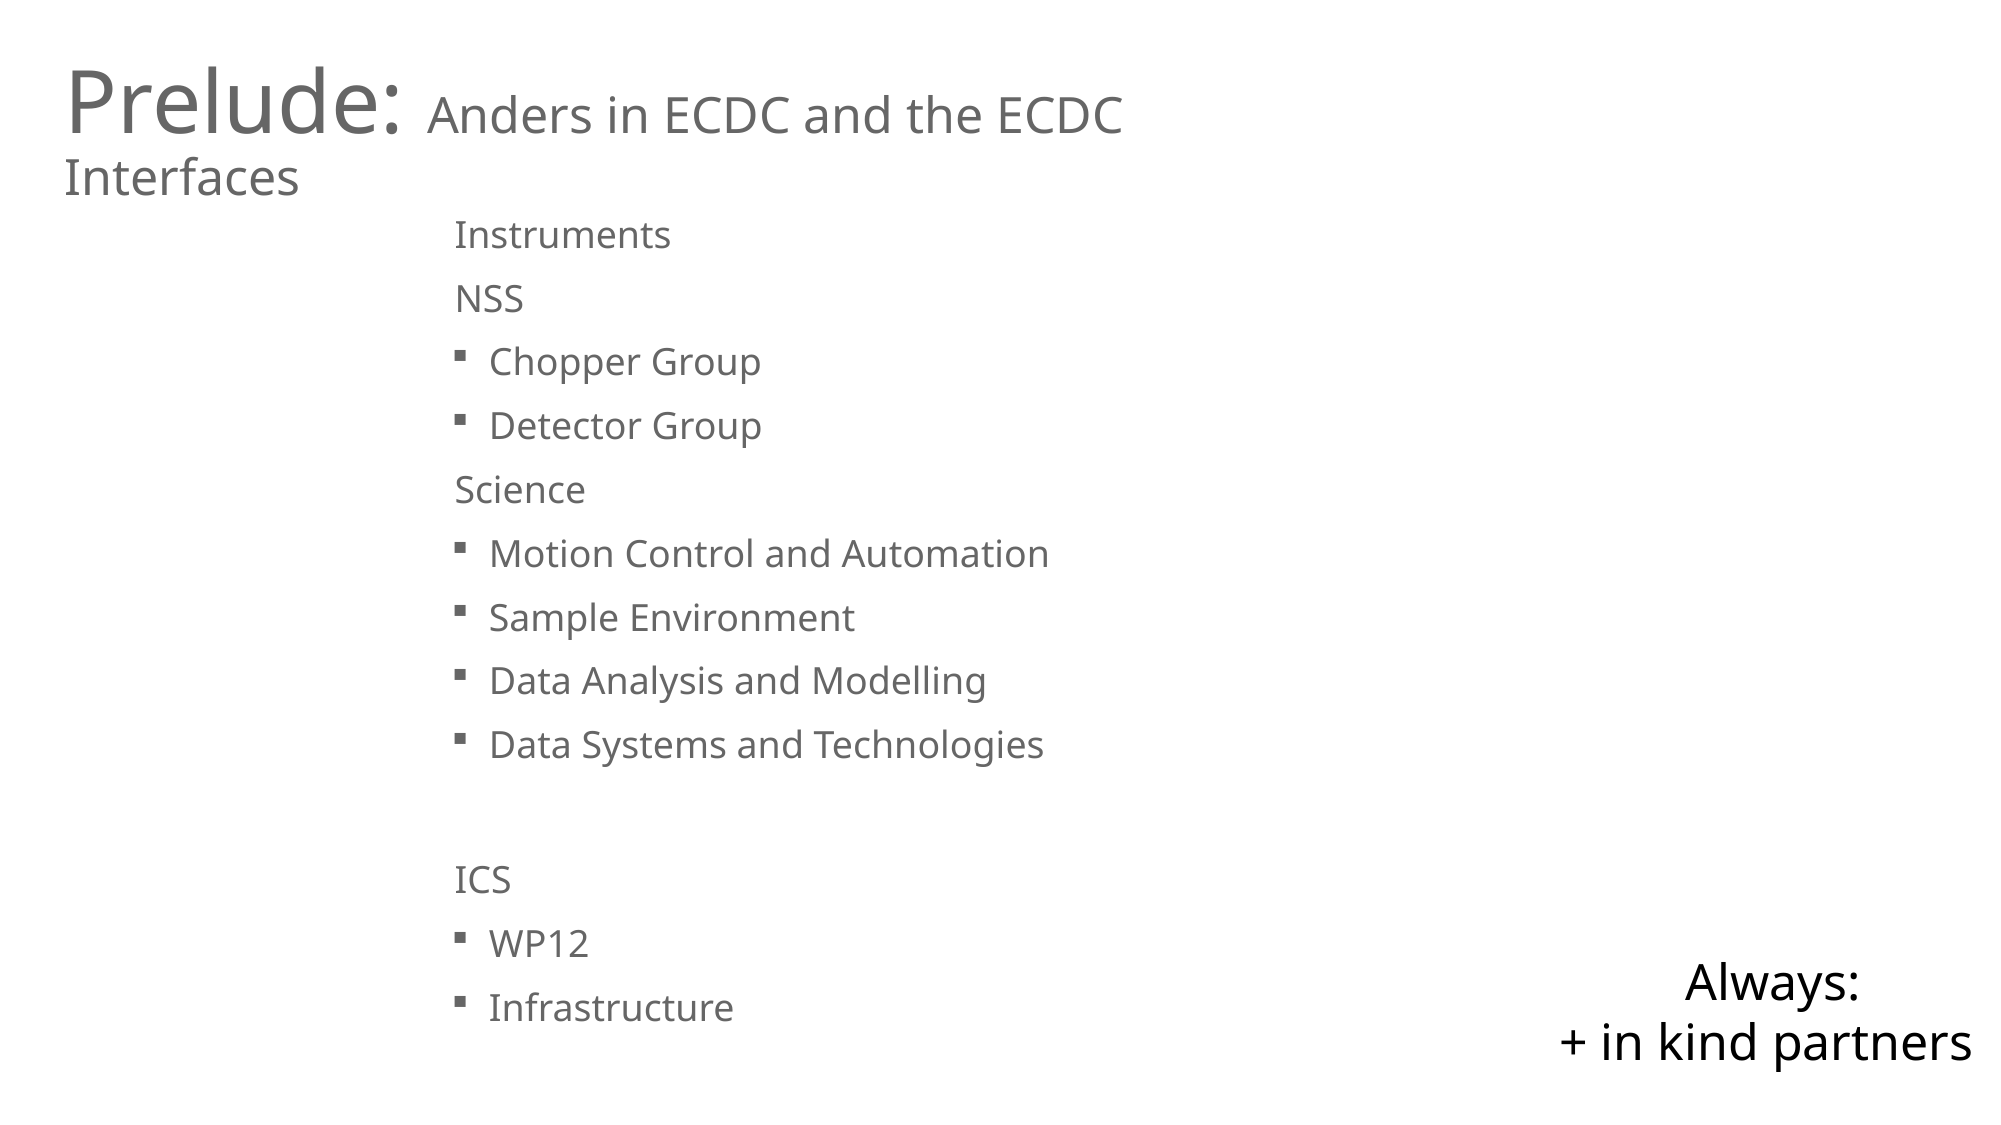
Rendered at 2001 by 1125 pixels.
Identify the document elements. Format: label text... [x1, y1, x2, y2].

list Instruments NSS Chopper Group Detector Group Science Motion Control and Automation Sample Environment Data Analysis and Modelling Data Systems and Technologies ICS WP12 Infrastructure [438, 203, 1326, 1039]
title Prelude: Anders in ECDC and the ECDC Interfaces [49, 50, 1345, 238]
text_box Always: + in kind partners [1544, 942, 2000, 1078]
